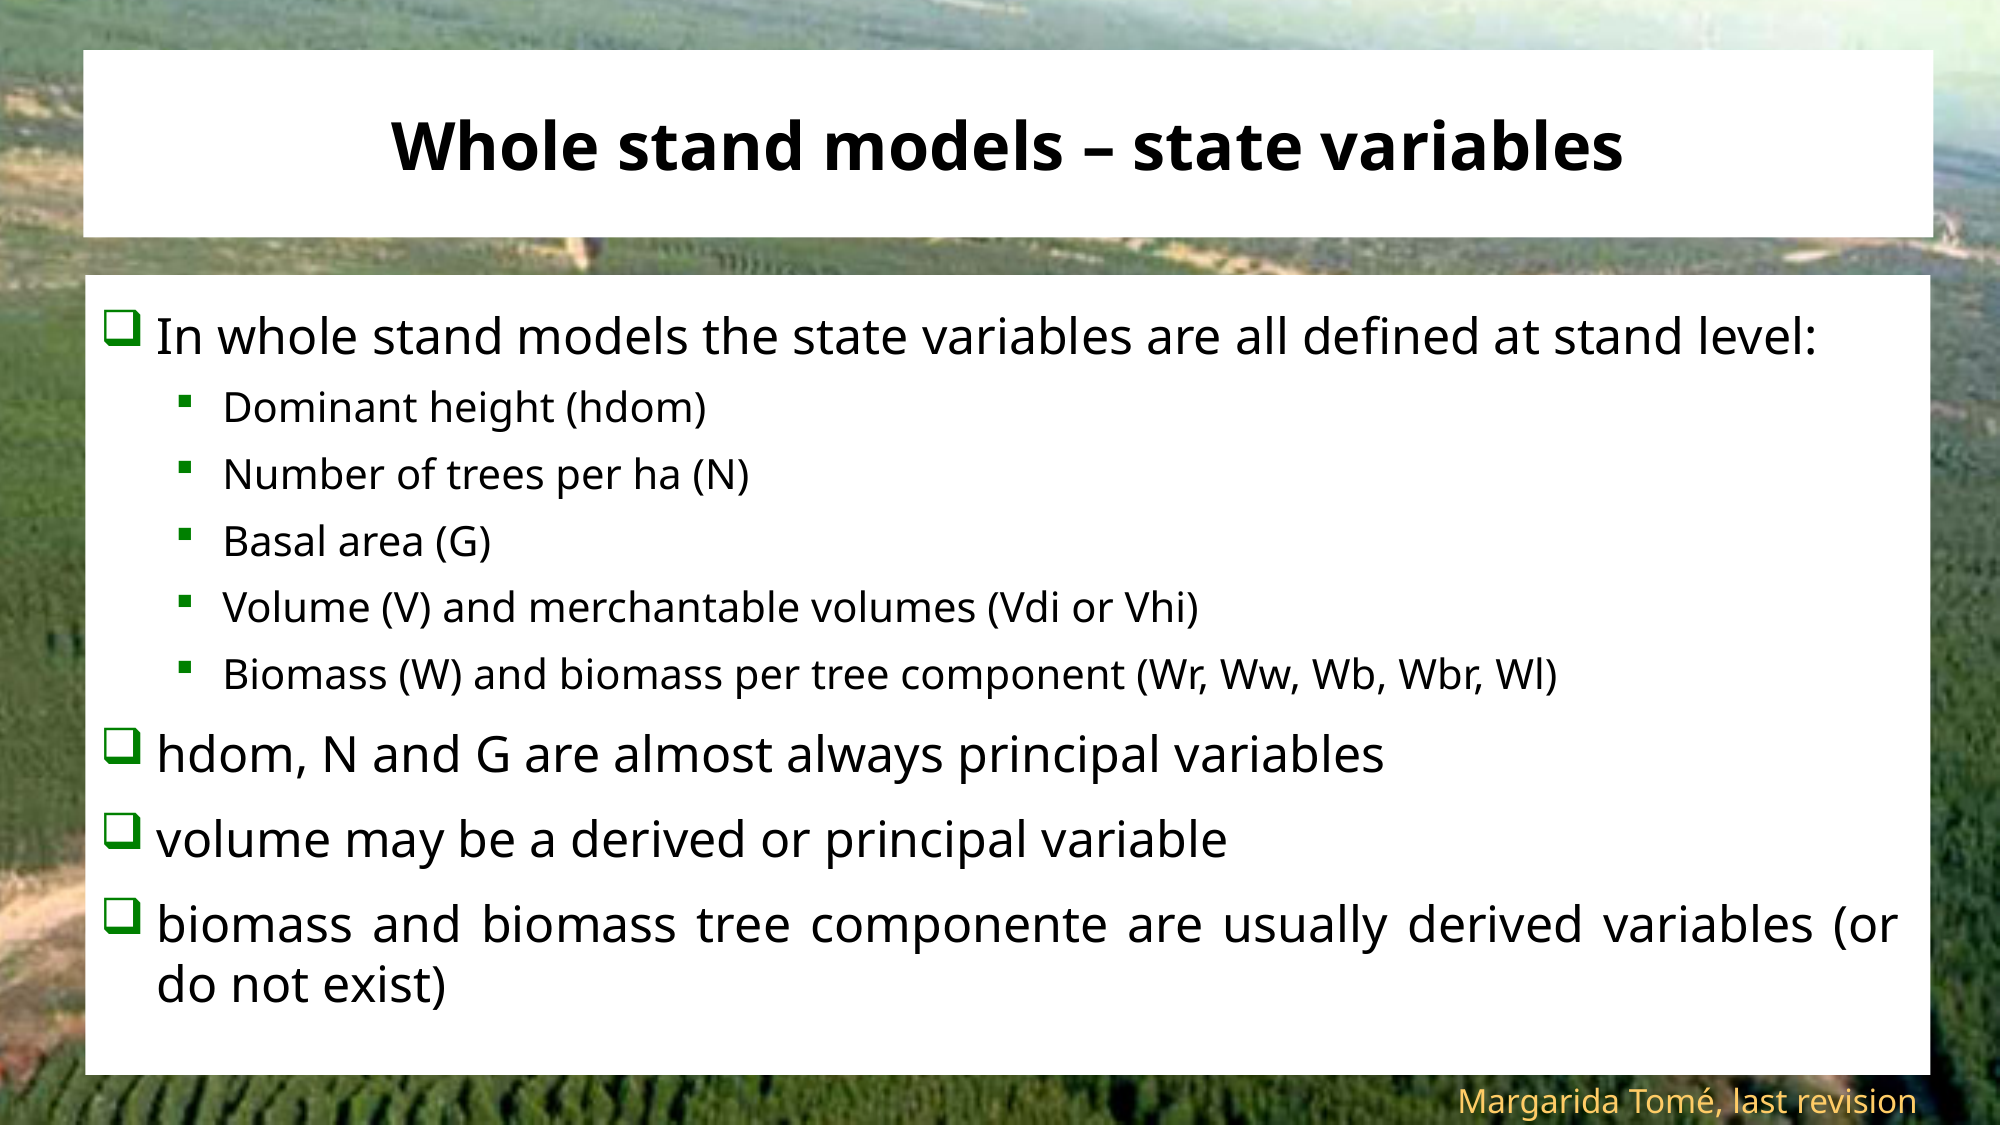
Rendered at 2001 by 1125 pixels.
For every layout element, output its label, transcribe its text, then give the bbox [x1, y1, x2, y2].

picture [0, 0, 2000, 1125]
title Whole stand models – state variables [83, 50, 1934, 238]
list In whole stand models the state variables are all defined at stand level: Dominant height (hdom) Number of trees per ha (N) Basal area (G) Volume (V) and merchantable volumes (Vdi or Vhi) Biomass (W) and biomass per tree component (Wr, Ww, Wb, Wbr, Wl) hdom, N and G are almost always principal variables volume may be a derived or principal variable biomass and biomass tree componente are usually derived variables (or do not exist) [85, 275, 1931, 1075]
